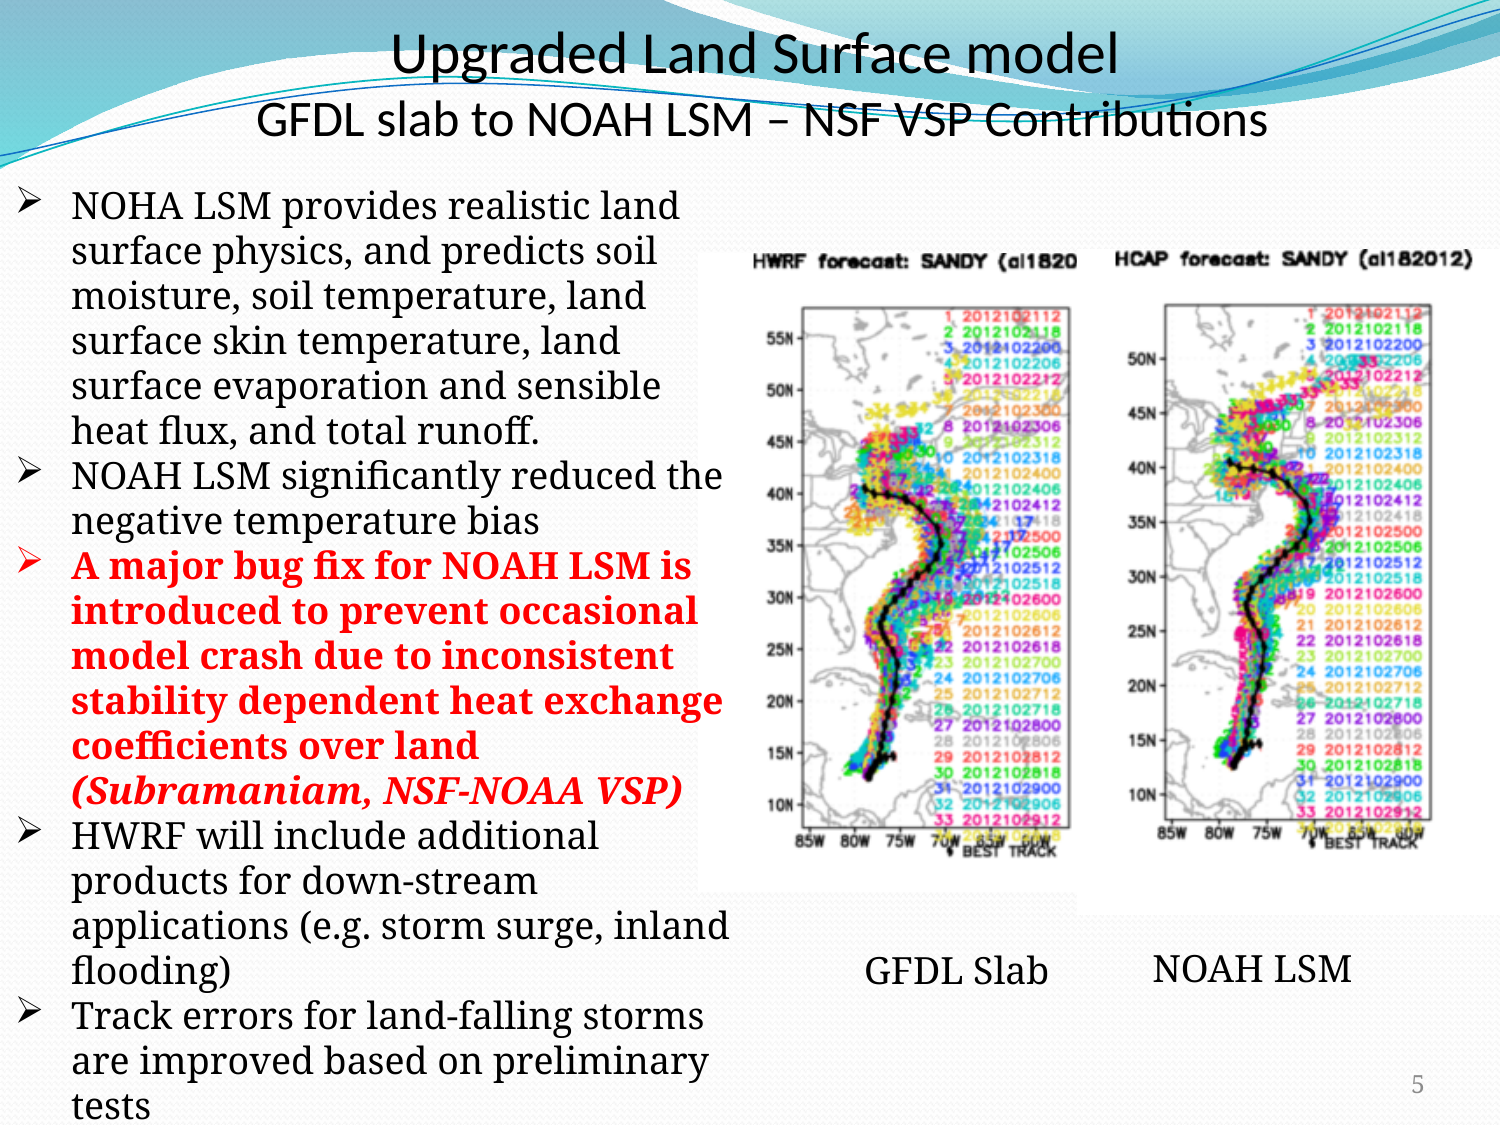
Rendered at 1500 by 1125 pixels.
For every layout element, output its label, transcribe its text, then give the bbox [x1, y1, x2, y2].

slide_number 5 [1299, 1042, 1425, 1103]
text_box GFDL Slab [849, 939, 1075, 1000]
text_box NOAH LSM [1137, 937, 1413, 998]
text_box Upgraded Land Surface model GFDL slab to NOAH LSM – NSF VSP Contributions [141, 6, 1384, 157]
text_box AL-R34 [690, 254, 754, 904]
picture [1076, 249, 1500, 915]
picture [697, 253, 1075, 892]
text_box NOHA LSM provides realistic land surface physics, and predicts soil moisture, soil temperature, land surface skin temperature, land surface evaporation and sensible heat flux, and total runoff. NOAH LSM significantly reduced the negative temperature bias A major bug fix for NOAH LSM is introduced to prevent occasional model crash due to inconsistent stability dependent heat exchange coefficients over land (Subramaniam, NSF-NOAA VSP) HWRF will include additional products for down-stream applications (e.g. storm surge, inland flooding) Track errors for land-falling storms are improved based on preliminary tests [0, 174, 754, 1125]
